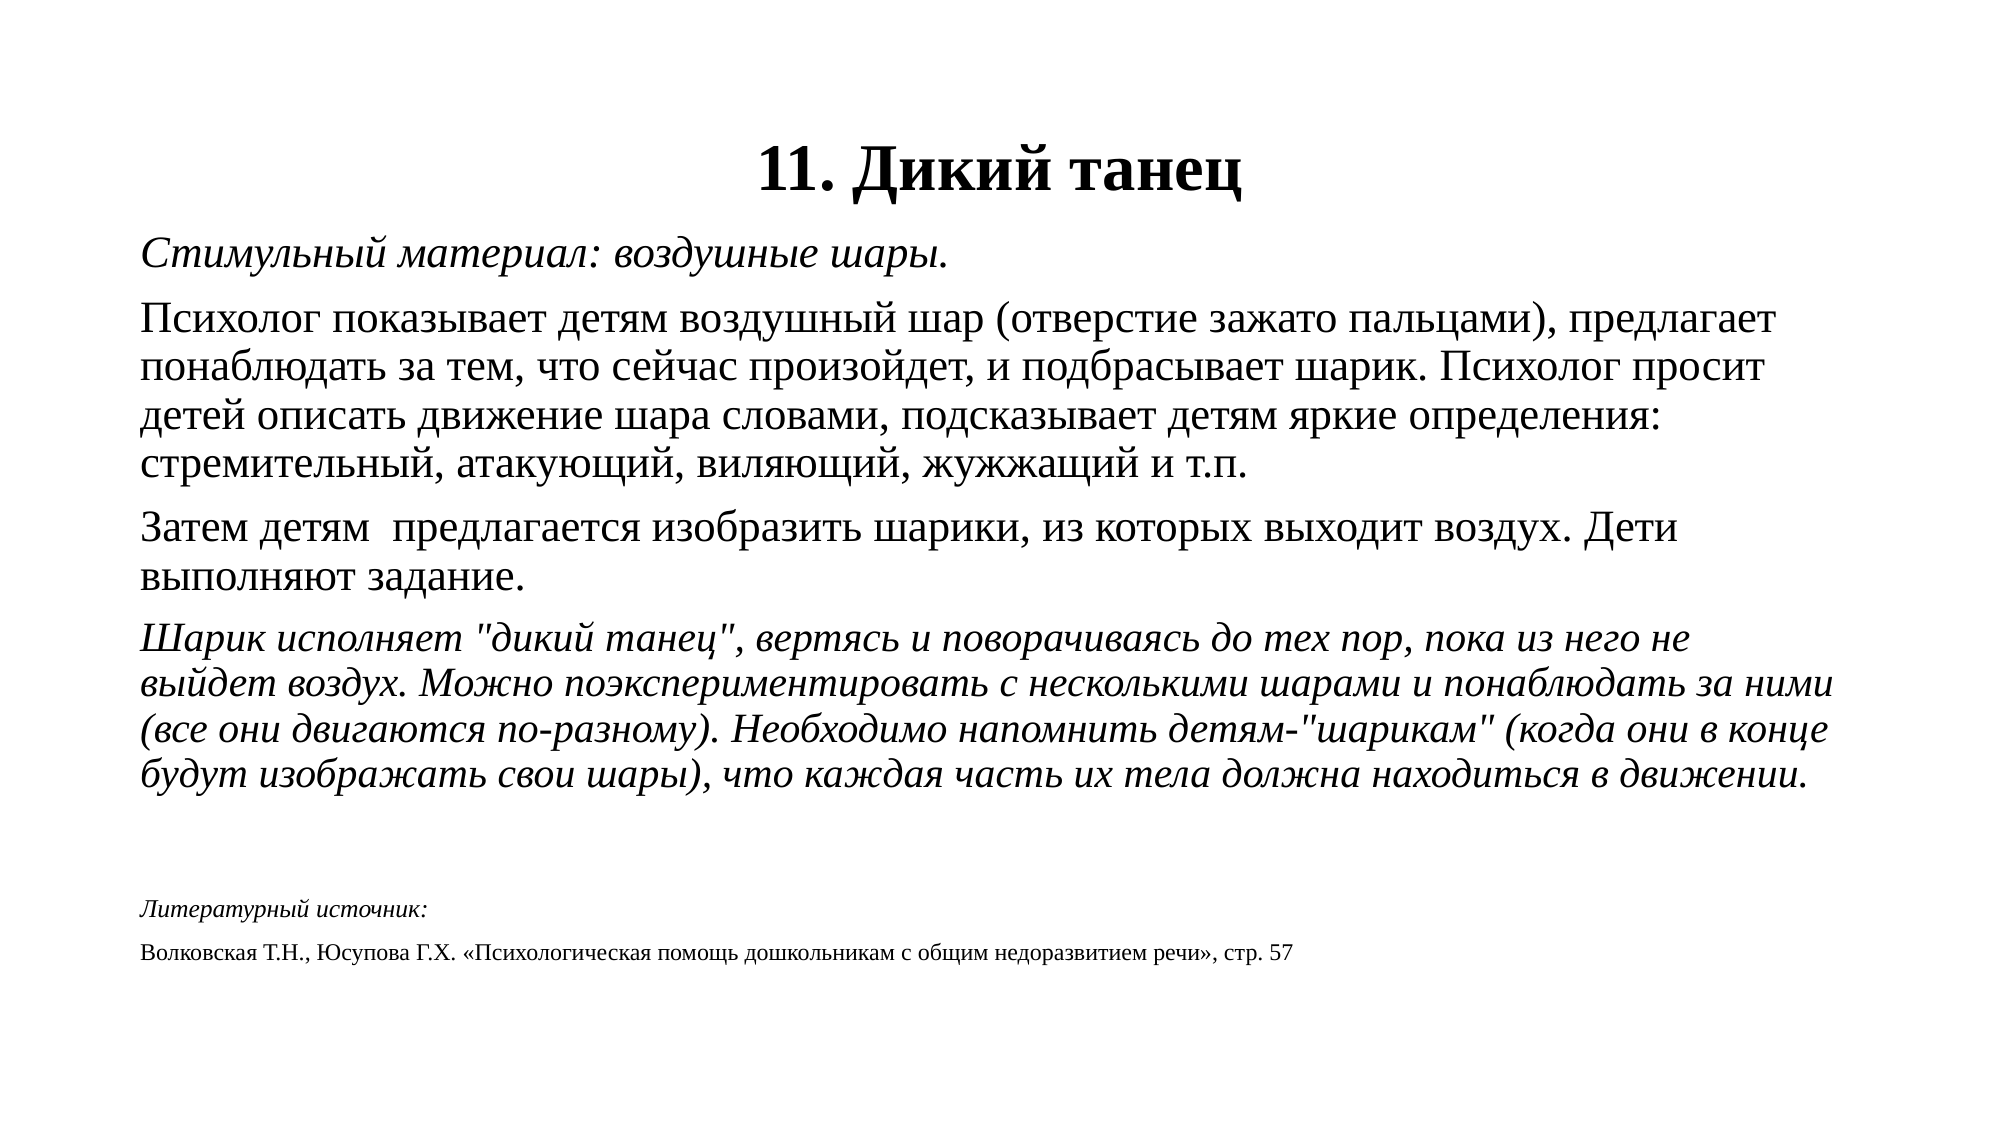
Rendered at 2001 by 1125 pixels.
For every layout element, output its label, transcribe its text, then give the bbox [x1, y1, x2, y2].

title 11. Дикий танец [137, 59, 1863, 278]
list Стимульный материал: воздушные шары. Психолог показывает детям воздушный шар (отверстие зажато пальцами), предлагает понаблюдать за тем, что сейчас произойдет, и подбрасывает шарик. Психолог просит детей описать движение шара словами, подсказывает детям яркие определения: стремительный, атакующий, виляющий, жужжащий и т.п. Затем детям предлагается изобразить шарики, из которых выходит воздух. Дети выполняют задание. Шарик исполняет "дикий танец", вертясь и поворачиваясь до тех пор, пока из него не выйдет воздух. Можно поэкспериментировать с несколькими шарами и понаблюдать за ними (все они двигаются по-разному). Необходимо напомнить детям-"шарикам" (когда они в конце будут изображать свои шары), что каждая часть их тела должна находиться в движении. Литературный источник: Волковская Т.Н., Юсупова Г.Х. «Психологическая помощь дошкольникам с общим недоразвитием речи», стр. 57 [125, 221, 1850, 1001]
